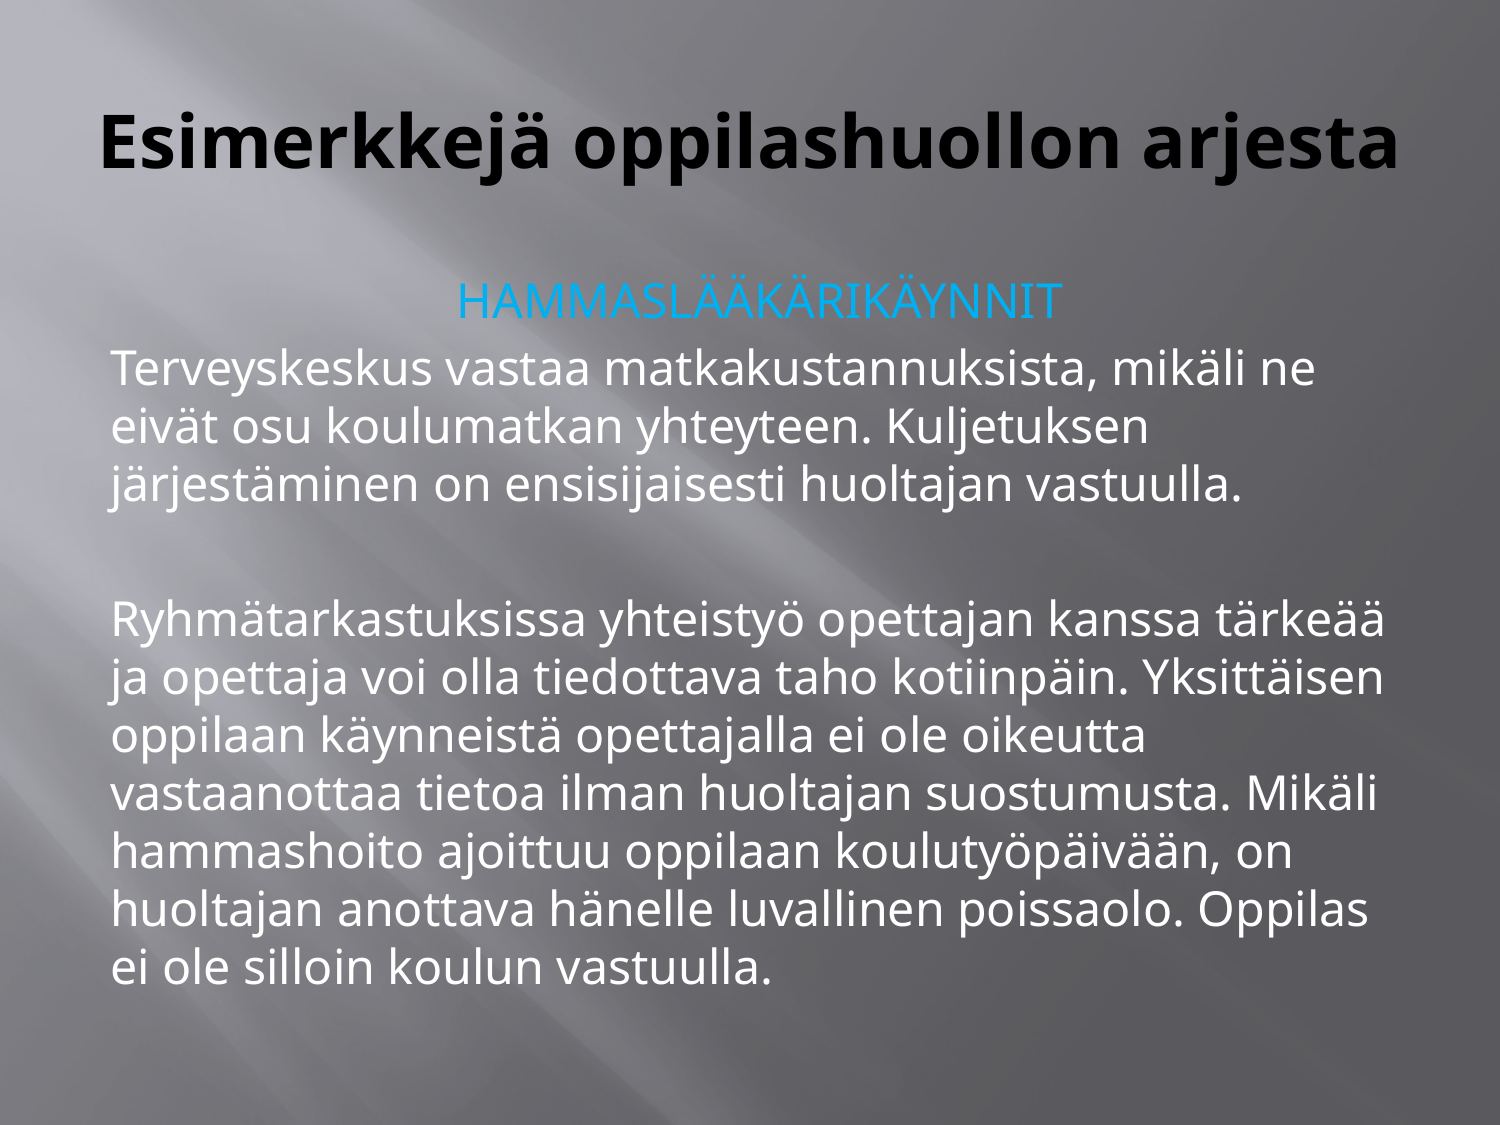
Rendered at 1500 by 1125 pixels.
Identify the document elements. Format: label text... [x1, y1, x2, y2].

list HAMMASLÄÄKÄRIKÄYNNIT Terveyskeskus vastaa matkakustannuksista, mikäli ne eivät osu koulumatkan yhteyteen. Kuljetuksen järjestäminen on ensisijaisesti huoltajan vastuulla. Ryhmätarkastuksissa yhteistyö opettajan kanssa tärkeää ja opettaja voi olla tiedottava taho kotiinpäin. Yksittäisen oppilaan käynneistä opettajalla ei ole oikeutta vastaanottaa tietoa ilman huoltajan suostumusta. Mikäli hammashoito ajoittuu oppilaan koulutyöpäivään, on huoltajan anottava hänelle luvallinen poissaolo. Oppilas ei ole silloin koulun vastuulla. [75, 262, 1425, 1035]
title Esimerkkejä oppilashuollon arjesta [75, 45, 1425, 233]
